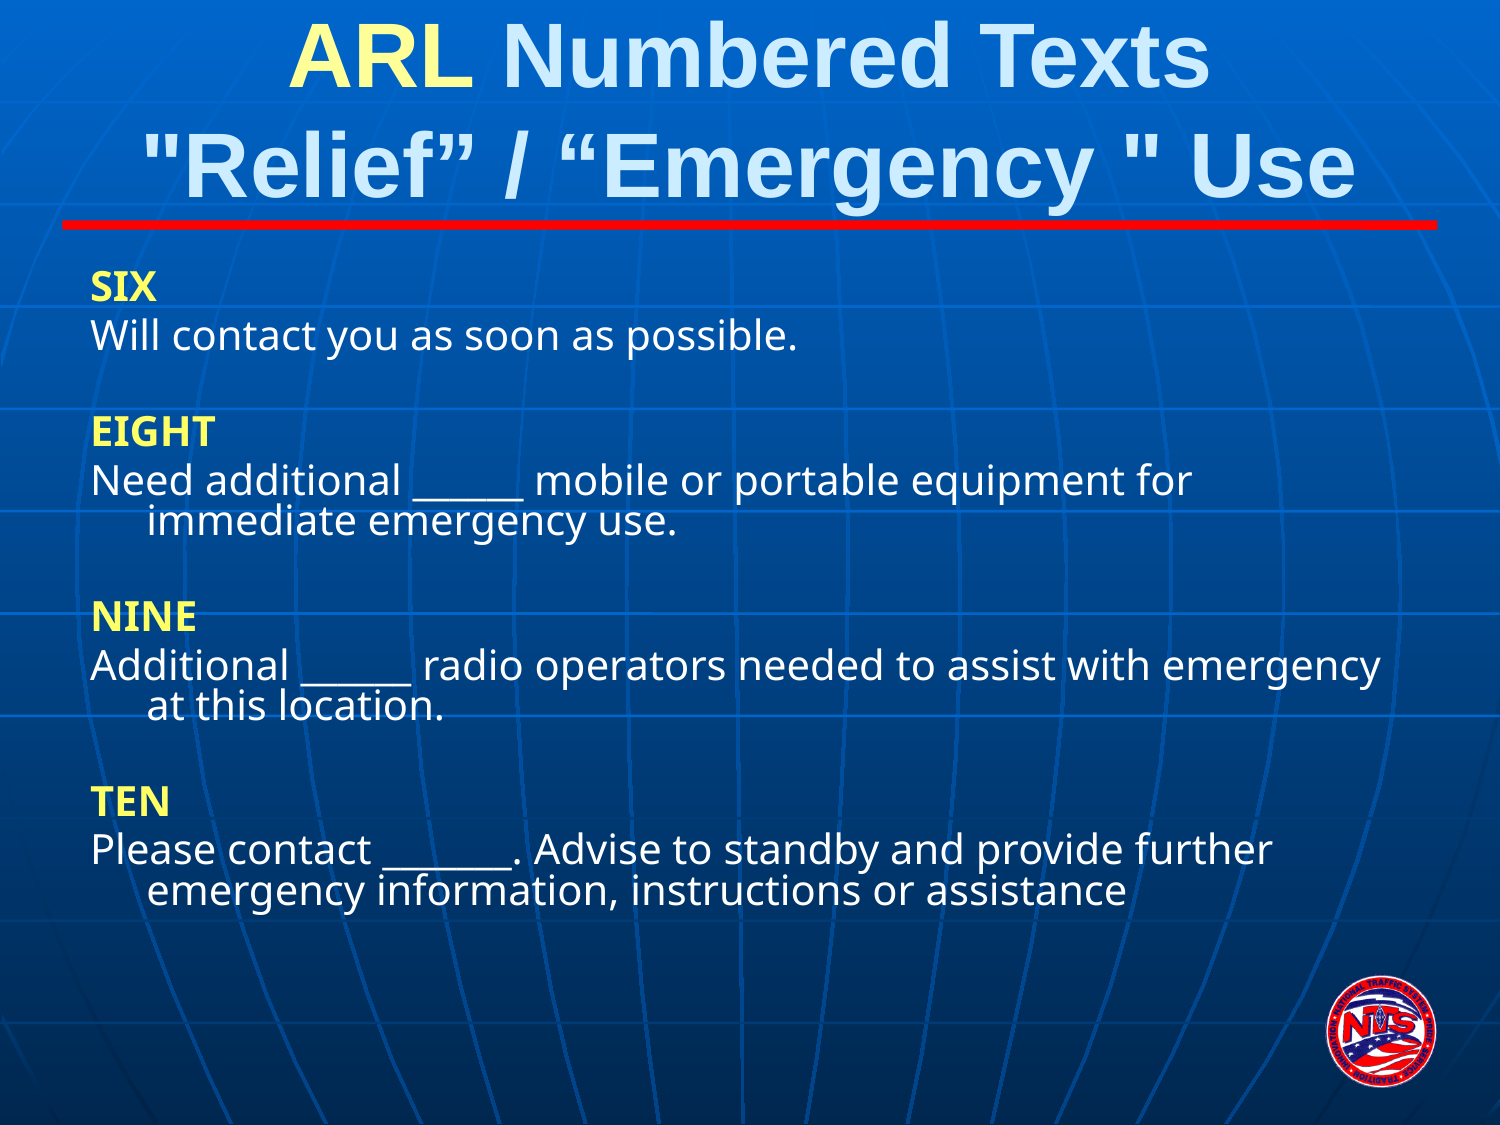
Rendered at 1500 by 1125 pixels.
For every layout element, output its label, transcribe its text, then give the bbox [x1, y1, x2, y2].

list SIX Will contact you as soon as possible. EIGHT Need additional ______ mobile or portable equipment for immediate emergency use. NINE Additional ______ radio operators needed to assist with emergency at this location. TEN Please contact _______. Advise to standby and provide further emergency information, instructions or assistance [75, 262, 1425, 1006]
picture [1325, 974, 1437, 1088]
title ARL Numbered Texts "Relief” / “Emergency " Use [75, 12, 1425, 200]
